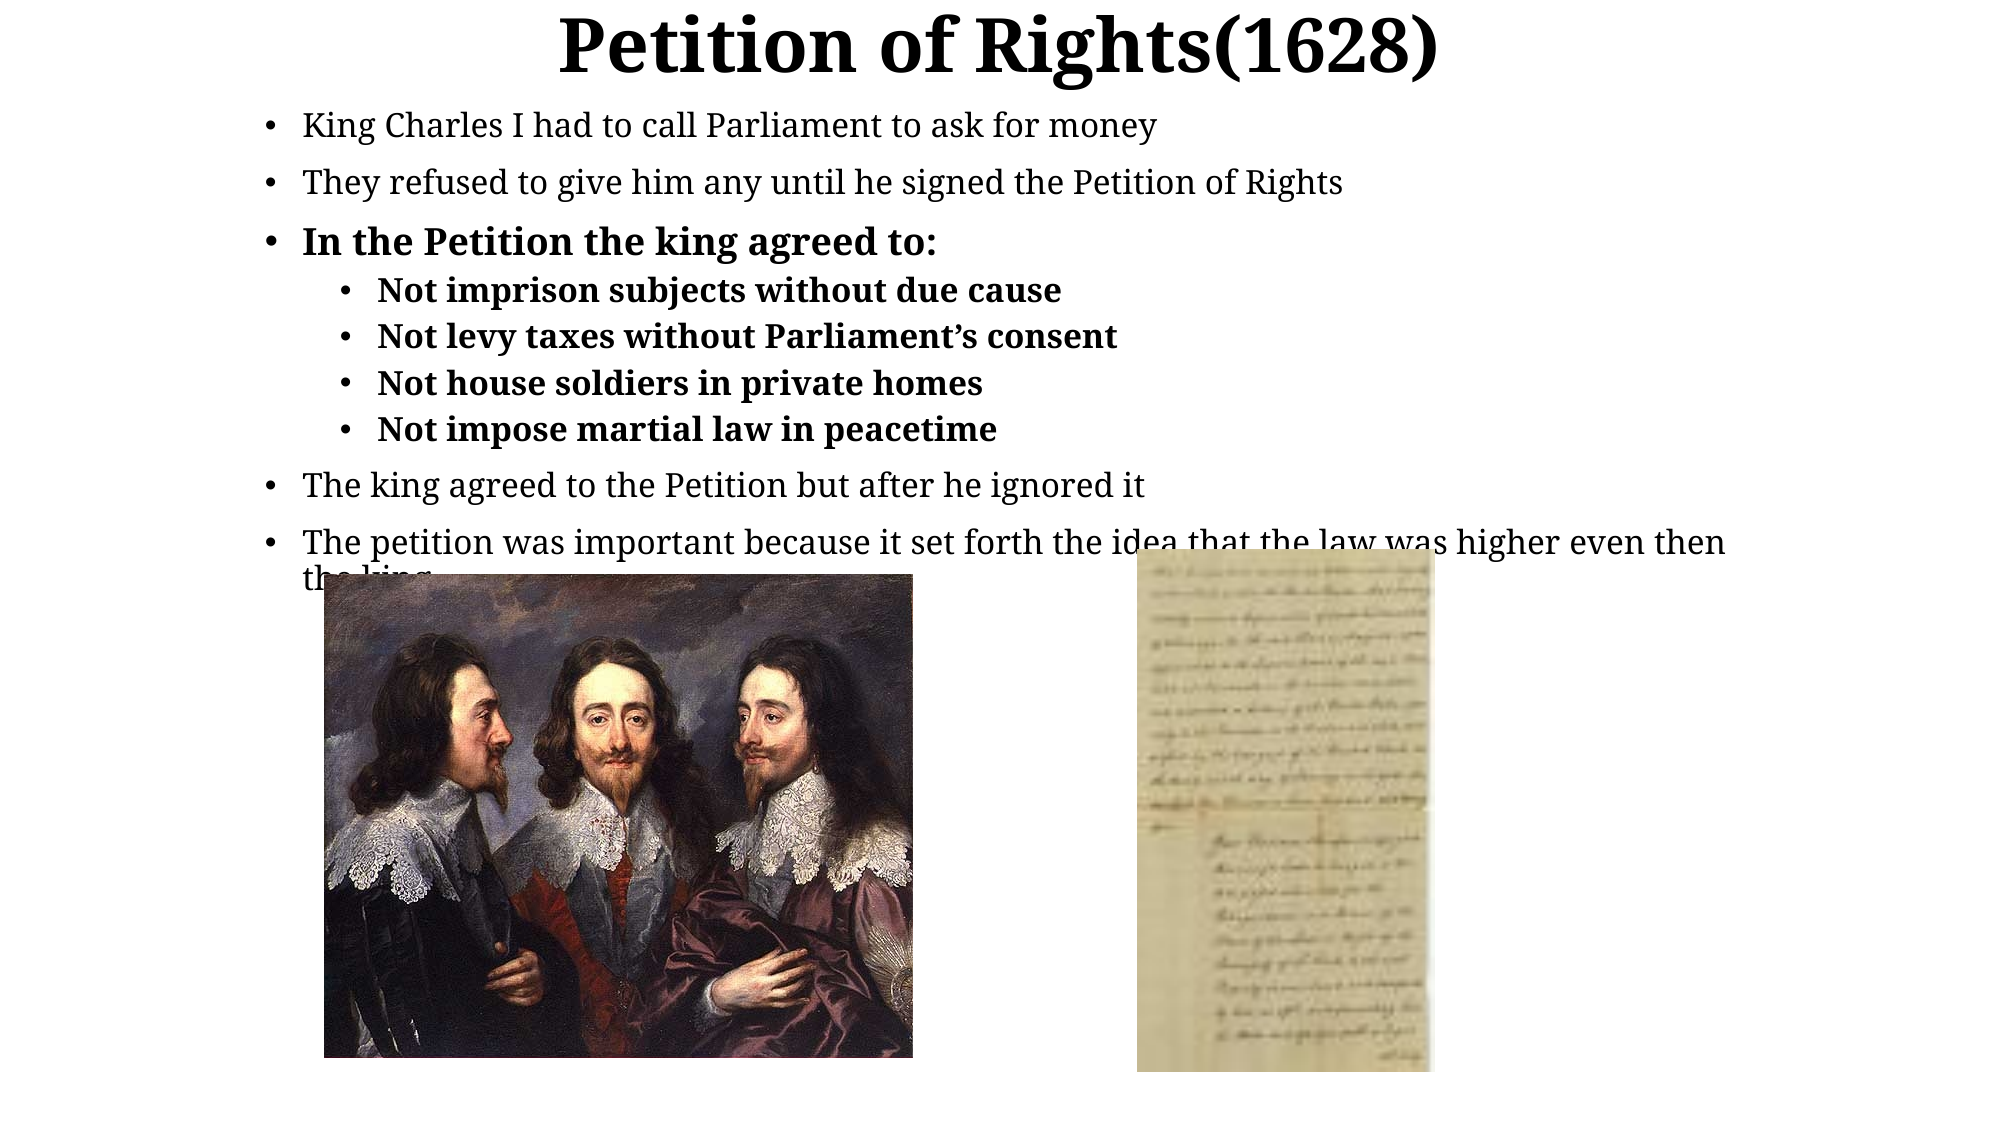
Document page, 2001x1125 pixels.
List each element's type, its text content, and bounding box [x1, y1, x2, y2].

picture [1137, 549, 1435, 1072]
list Petition of Rights(1628) King Charles I had to call Parliament to ask for money They refused to give him any until he signed the Petition of Rights In the Petition the king agreed to: Not imprison subjects without due cause Not levy taxes without Parliament’s consent Not house soldiers in private homes Not impose martial law in peacetime The king agreed to the Petition but after he ignored it The petition was important because it set forth the idea that the law was higher even then the king. [249, 0, 1750, 1125]
picture [324, 574, 913, 1059]
